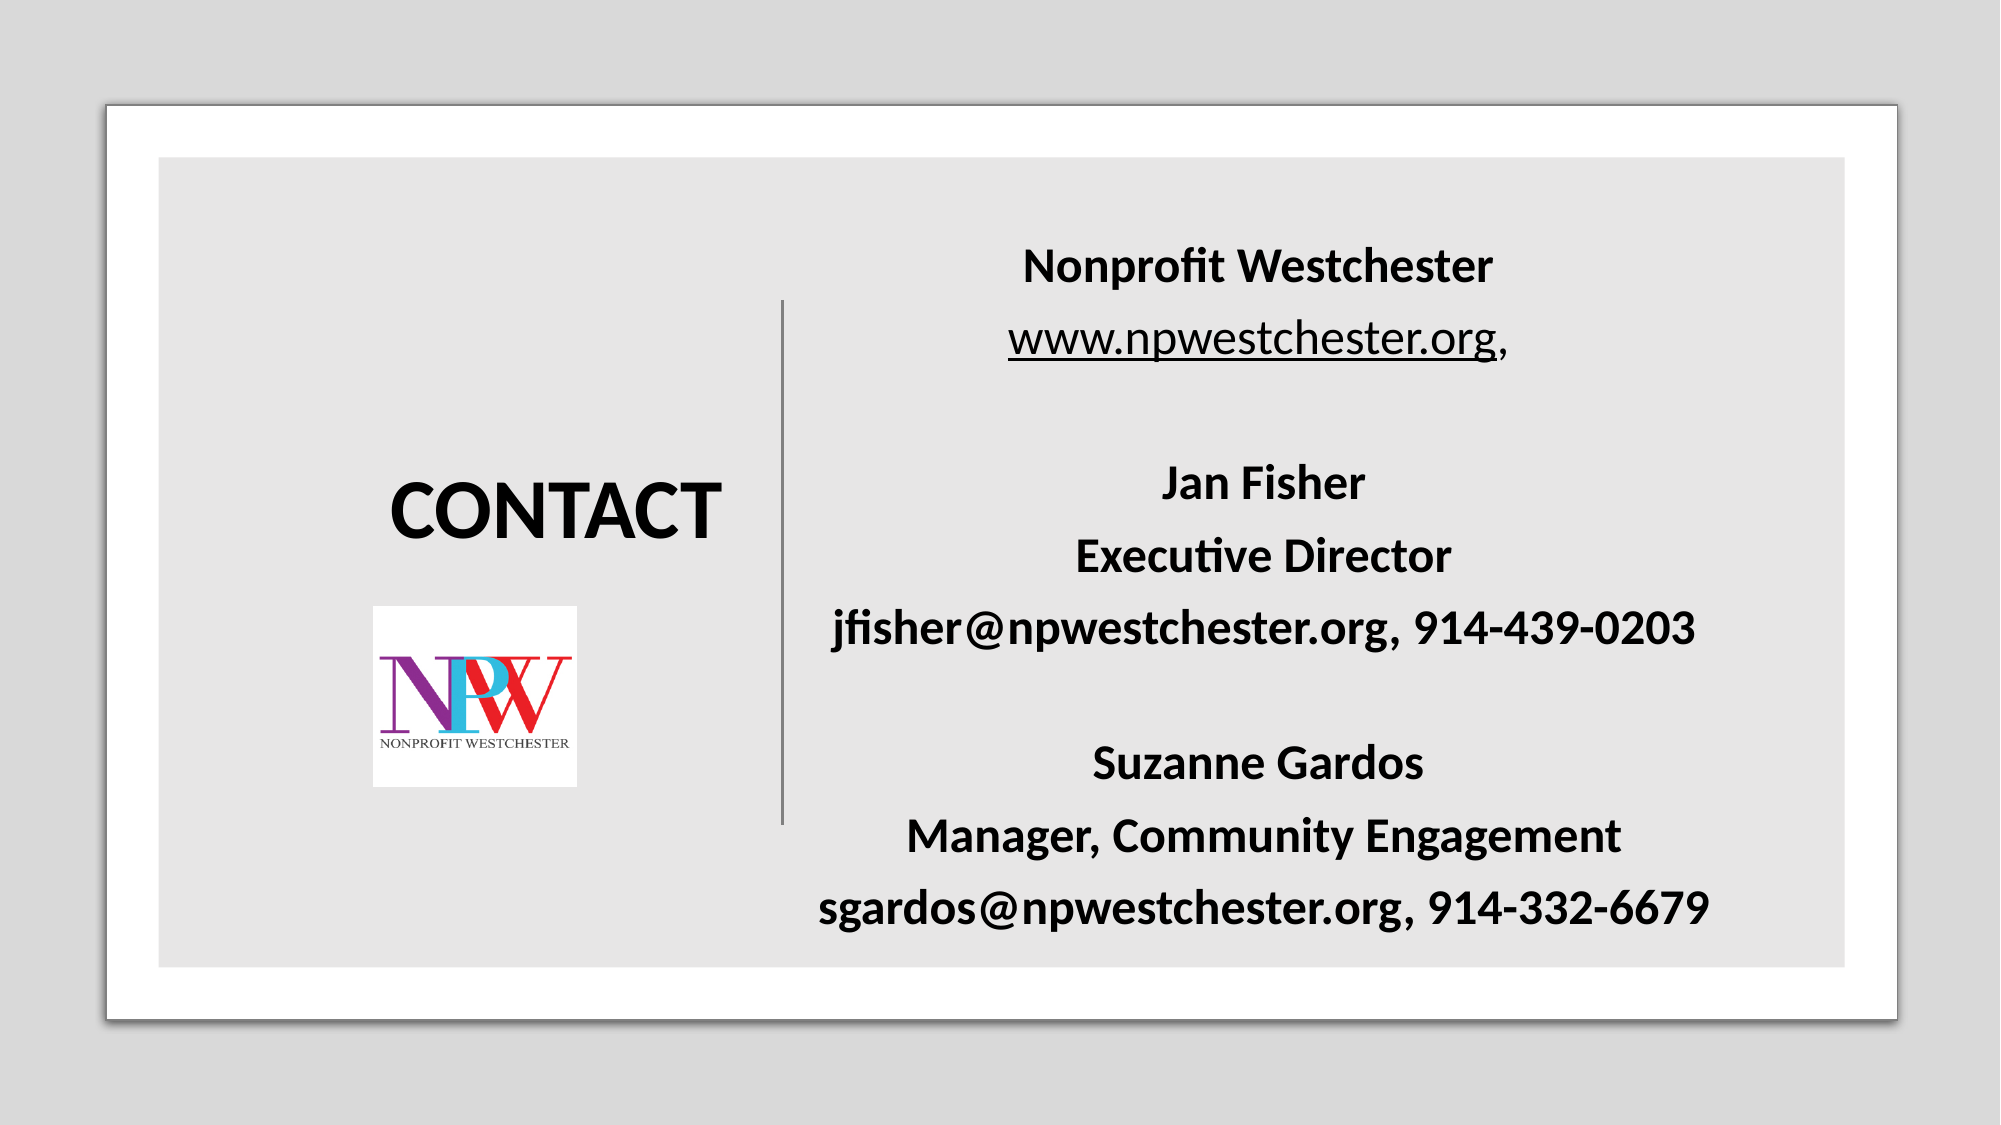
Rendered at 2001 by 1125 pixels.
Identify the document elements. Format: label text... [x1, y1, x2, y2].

text_box Nonprofit Westchester www.npwestchester.org, Jan Fisher Executive Director jfisher@npwestchester.org, 914-439-0203 Suzanne Gardos Manager, Community Engagement sgardos@npwestchester.org, 914-332-6679 [576, 224, 1953, 943]
text_box [105, 104, 1898, 1021]
text_box [0, 0, 2000, 1125]
title CONTACT [211, 224, 576, 900]
picture [373, 606, 577, 787]
text_box [158, 156, 1846, 968]
